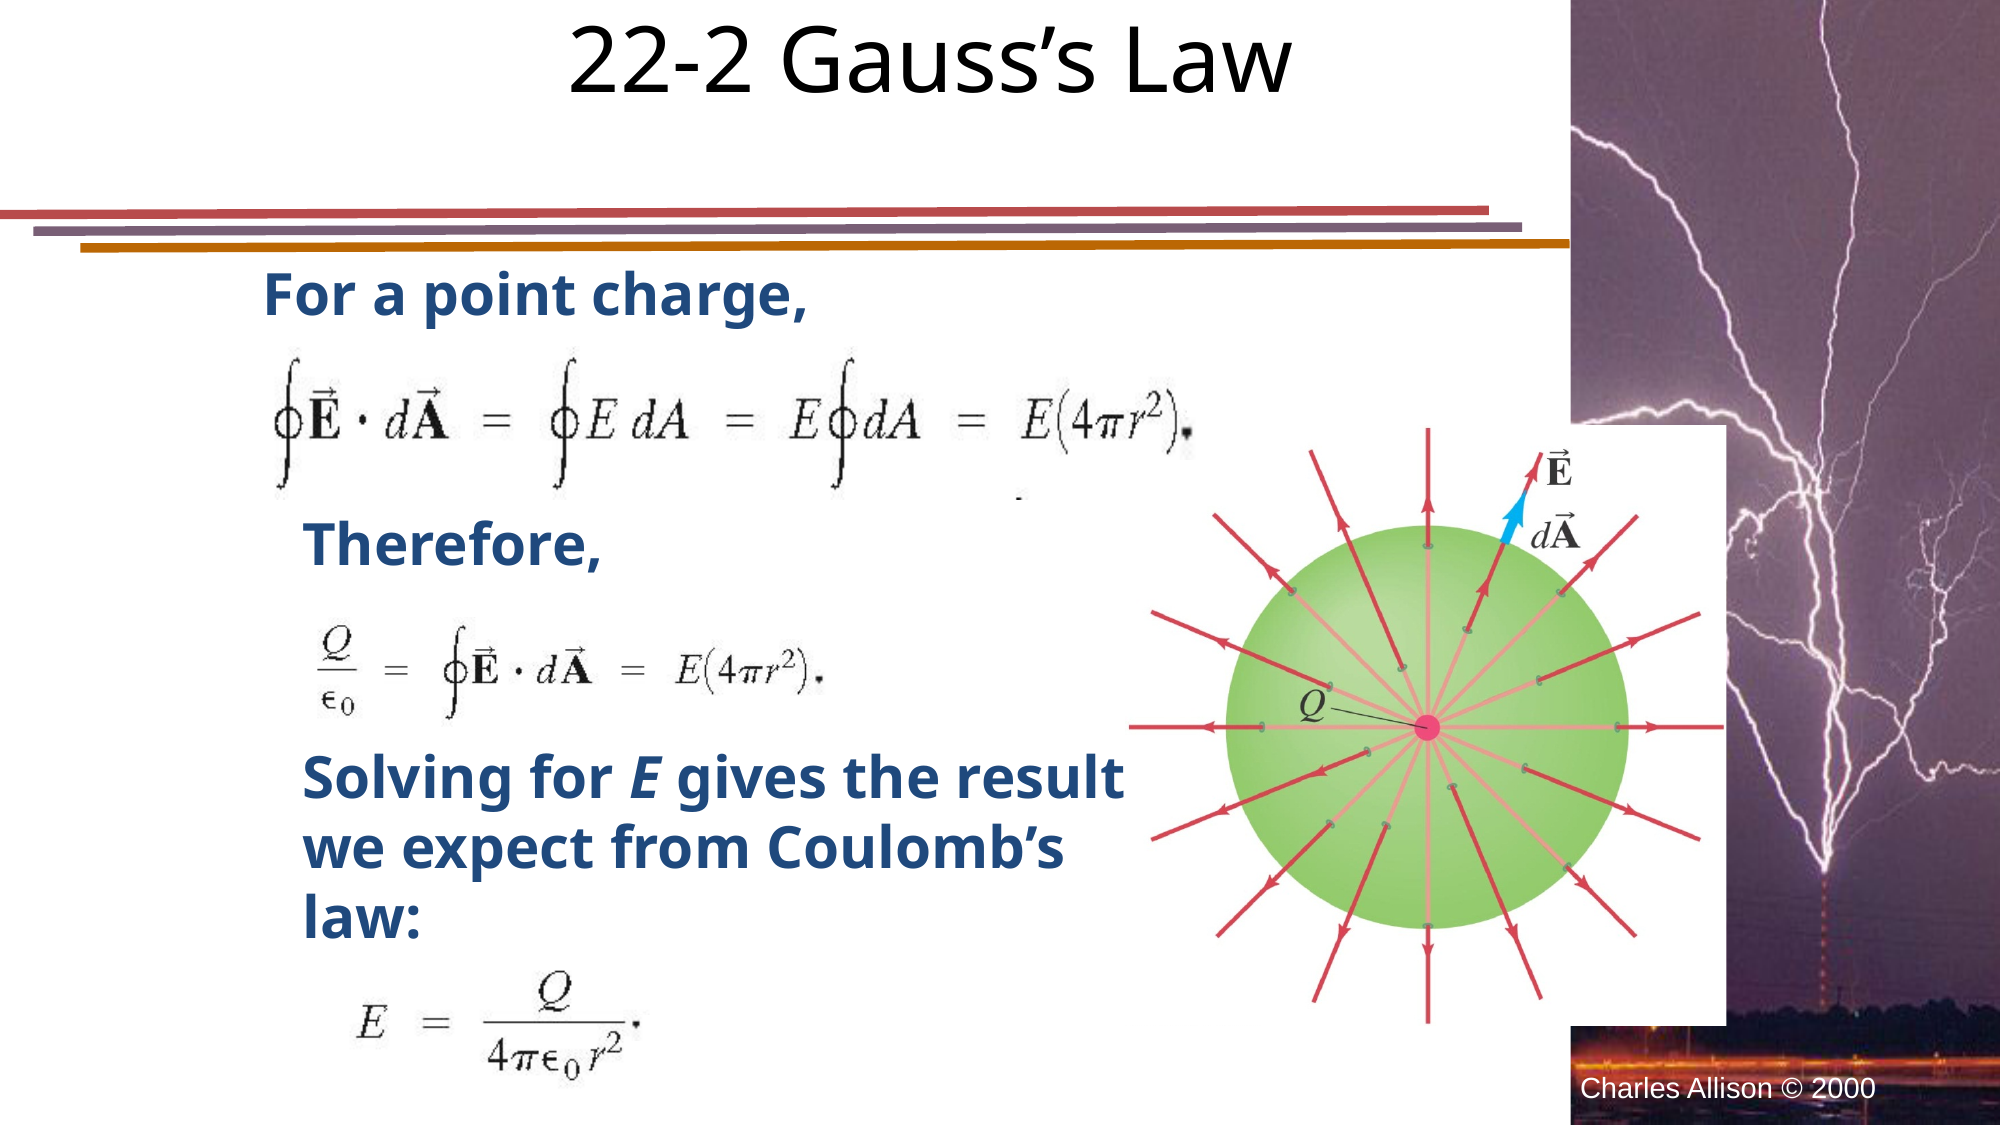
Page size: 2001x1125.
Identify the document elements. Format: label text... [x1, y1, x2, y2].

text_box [262, 345, 1226, 501]
text_box Therefore, [287, 509, 1038, 585]
text_box For a point charge, [247, 249, 1486, 335]
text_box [337, 958, 698, 1092]
picture [1124, 0, 2000, 1125]
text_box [295, 616, 867, 727]
title 22-2 Gauss’s Law [256, 0, 1606, 125]
text_box Solving for E gives the result we expect from Coulomb’s law: [287, 733, 1119, 958]
